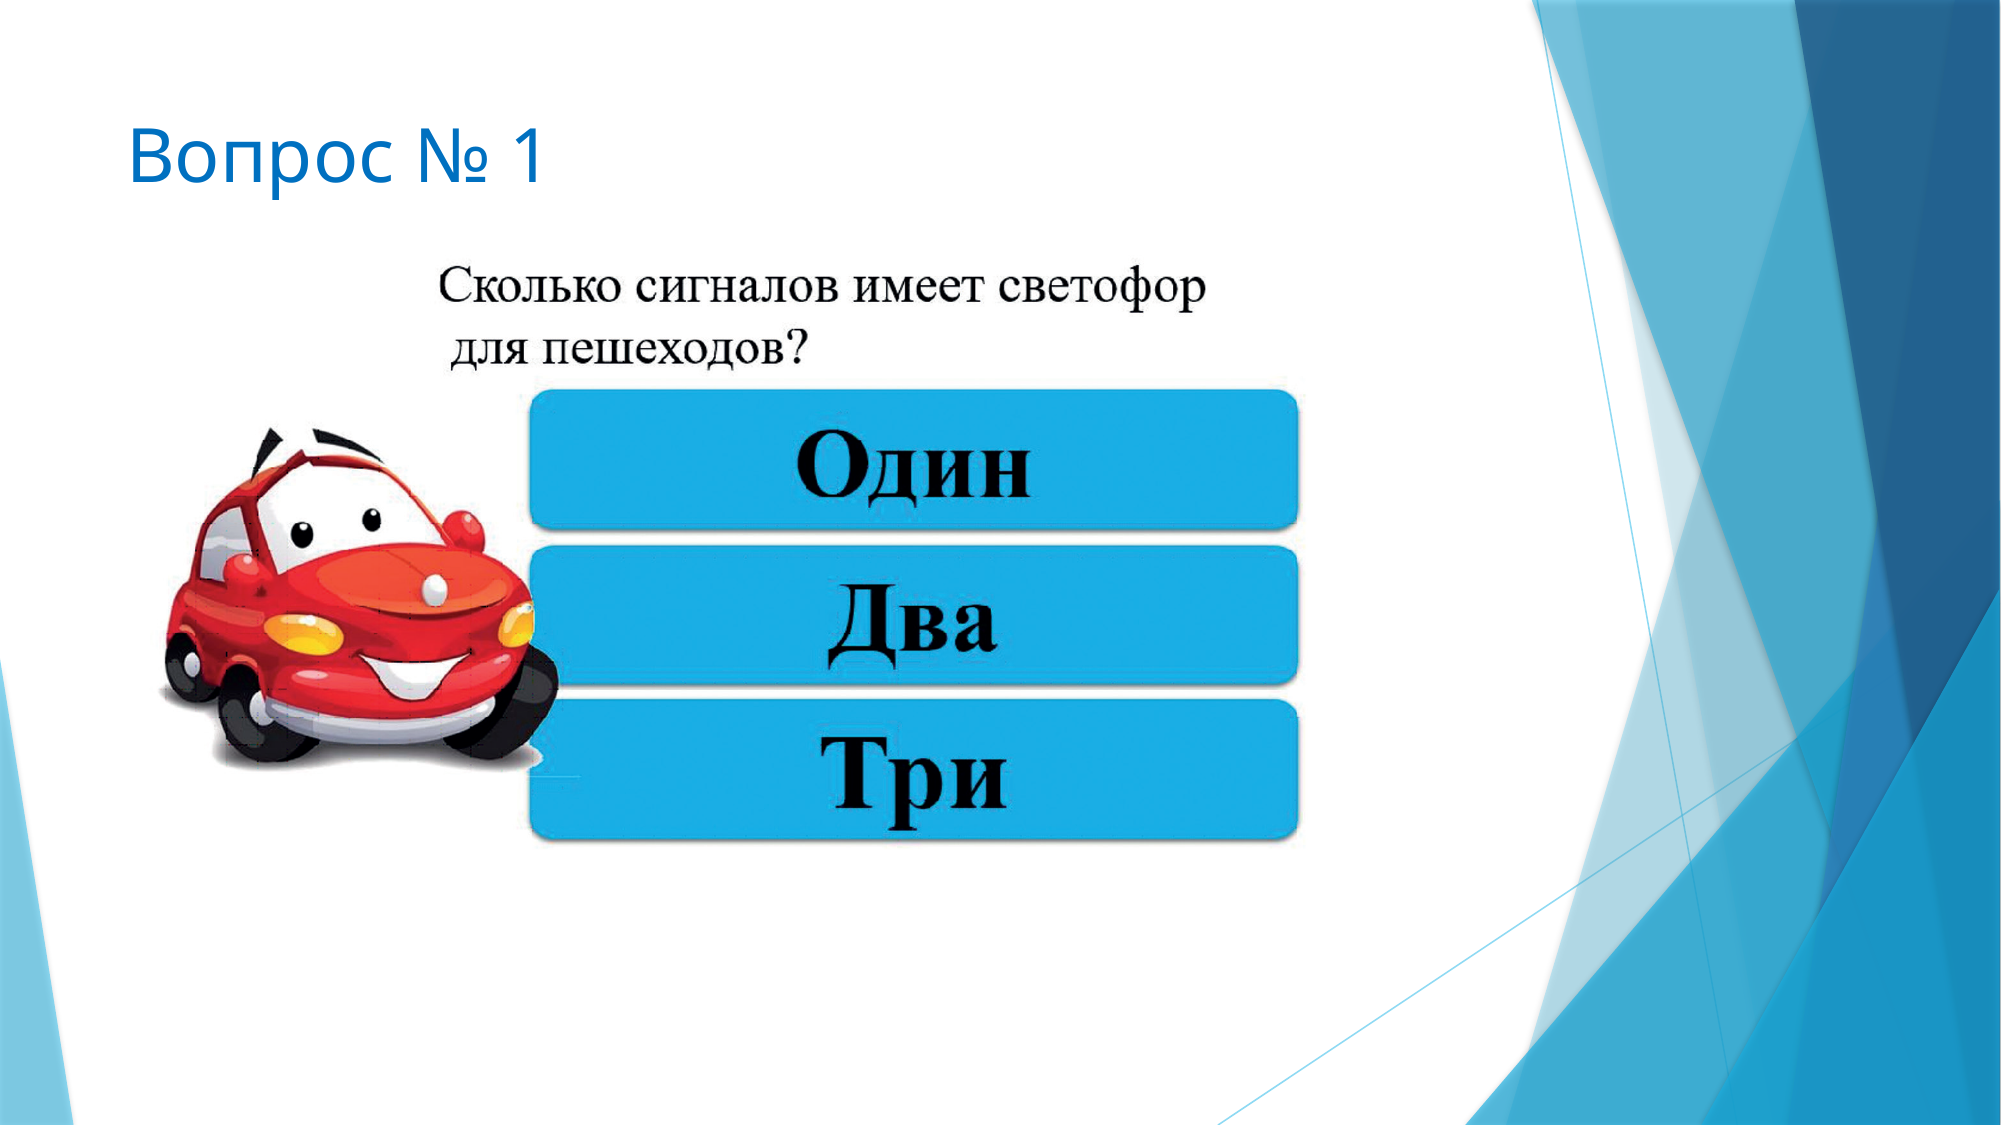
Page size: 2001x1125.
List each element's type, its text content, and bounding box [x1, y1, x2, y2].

title Вопрос № 1 [111, 99, 1522, 317]
picture [147, 248, 1340, 875]
